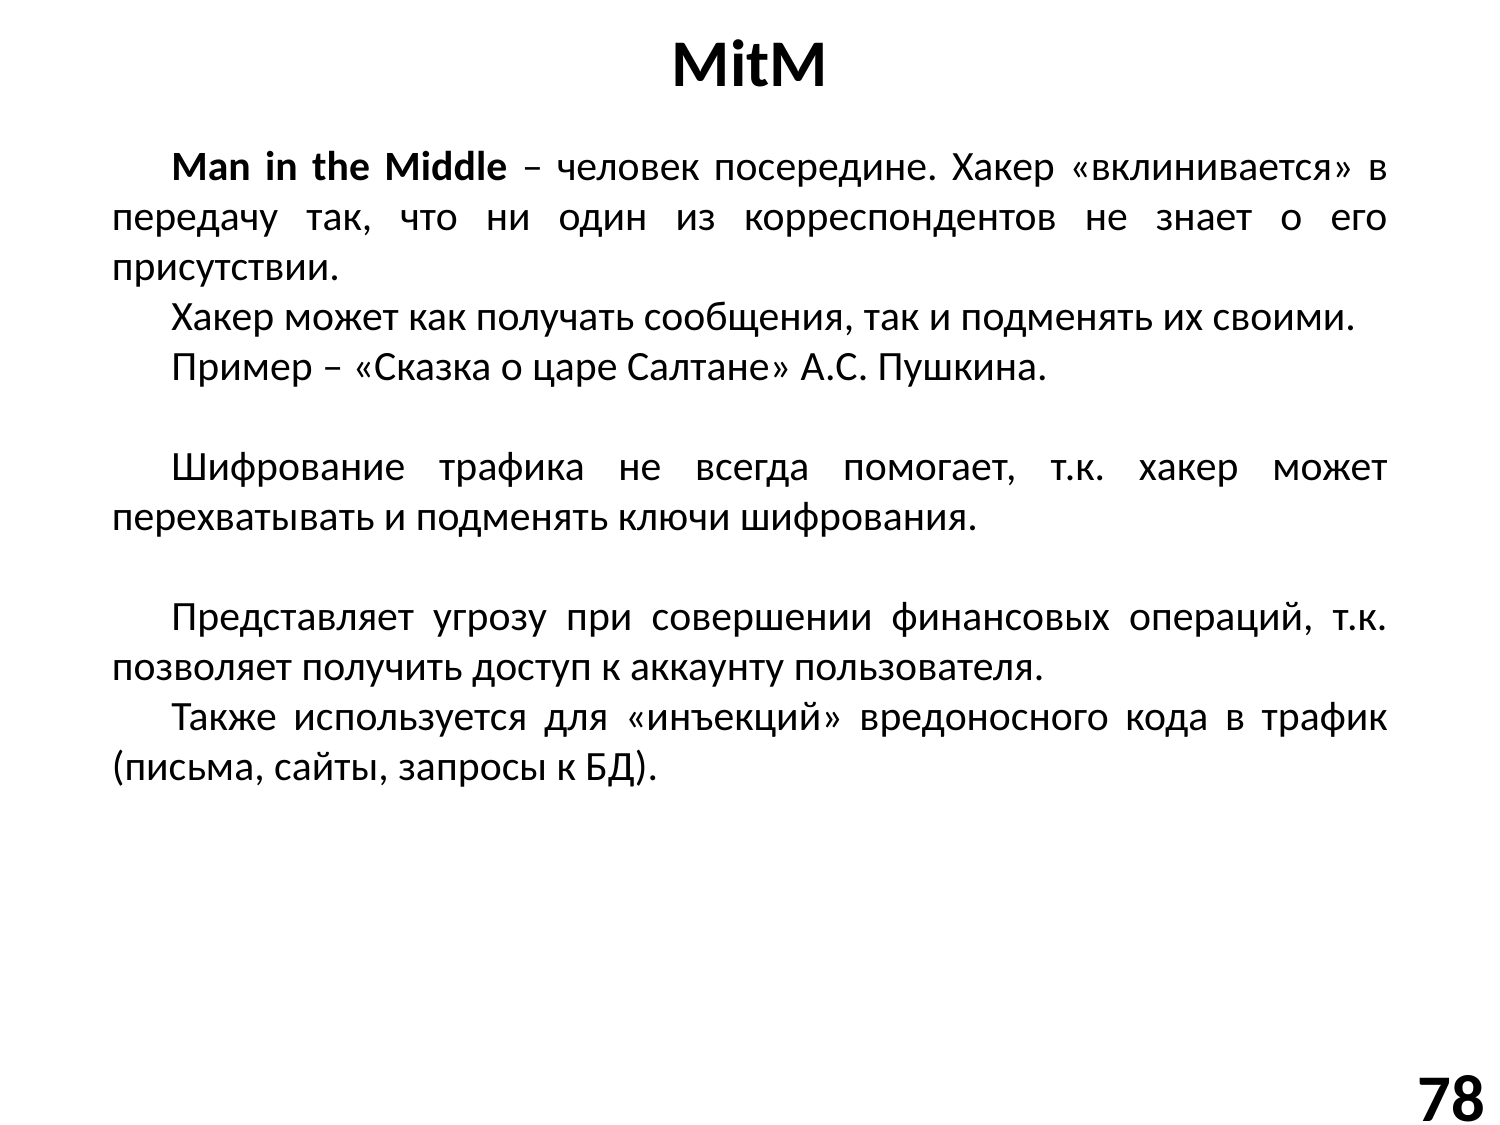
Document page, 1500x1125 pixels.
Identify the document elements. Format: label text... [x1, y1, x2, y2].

slide_number 78 [1328, 1065, 1500, 1125]
title MitM [41, 7, 1459, 112]
text_box Man in the Middle – человек посередине. Хакер «вклинивается» в передачу так, что ни один из корреспондентов не знает о его присутствии. Хакер может как получать сообщения, так и подменять их своими. Пример – «Сказка о царе Салтане» А.С. Пушкина. Шифрование трафика не всегда помогает, т.к. хакер может перехватывать и подменять ключи шифрования. Представляет угрозу при совершении финансовых операций, т.к. позволяет получить доступ к аккаунту пользователя. Также используется для «инъекций» вредоносного кода в трафик (письма, сайты, запросы к БД). [97, 131, 1403, 797]
